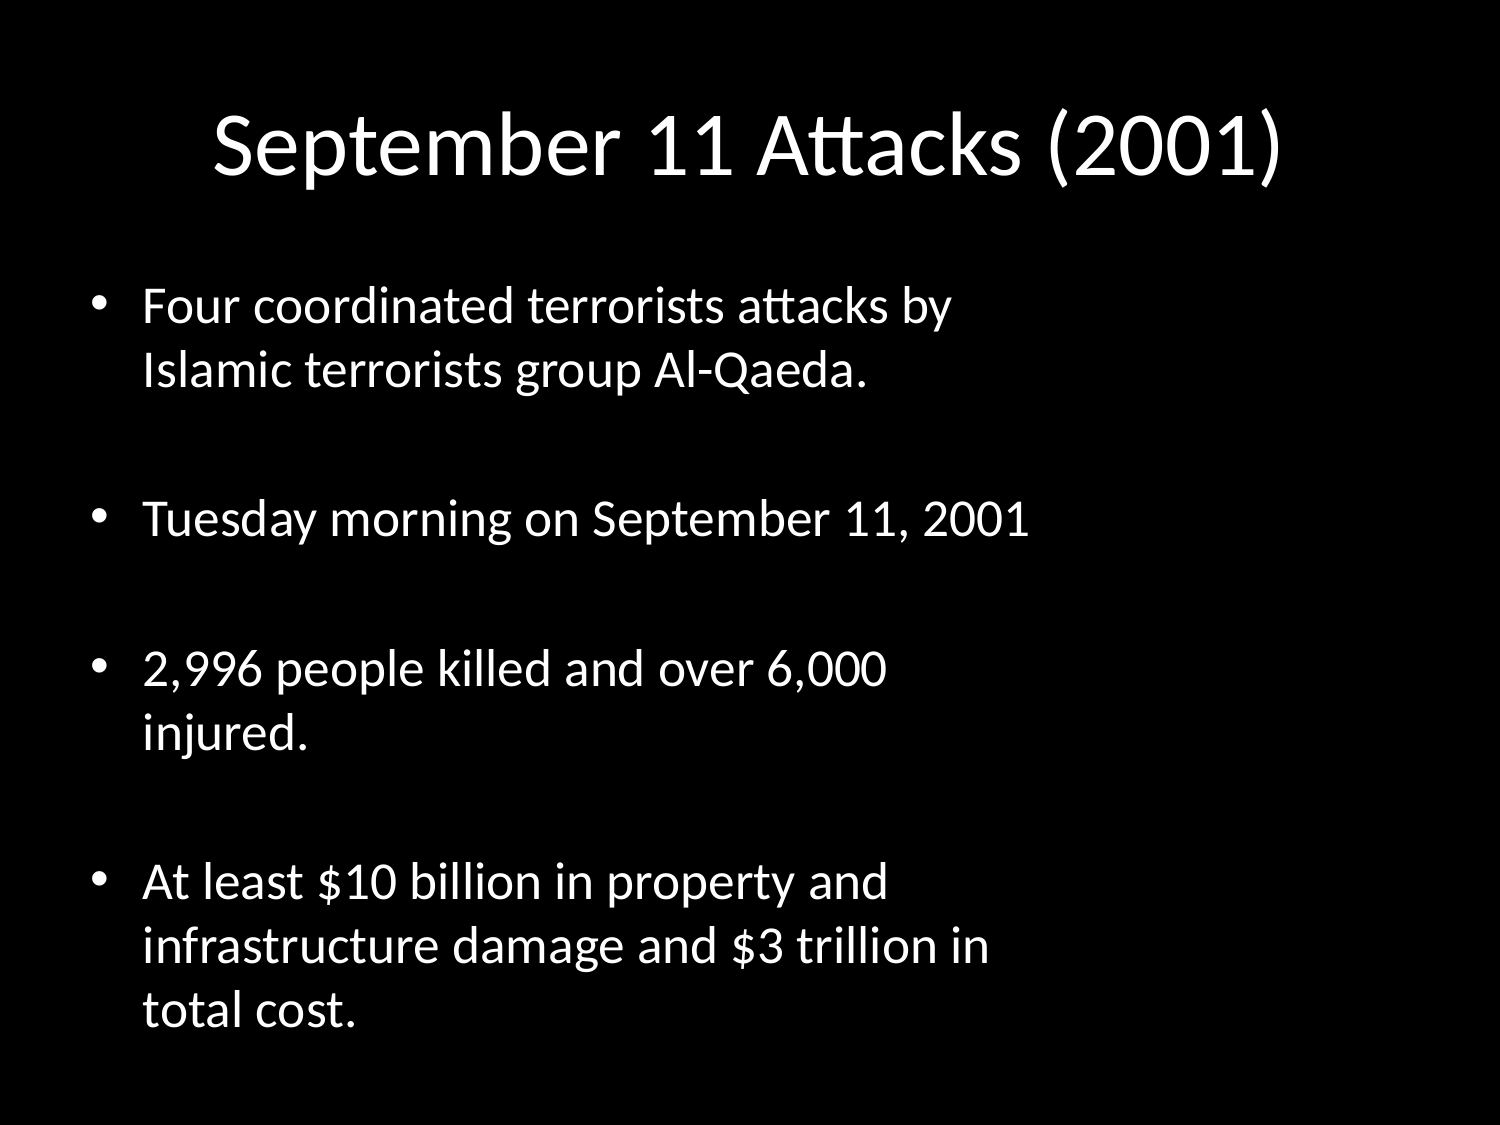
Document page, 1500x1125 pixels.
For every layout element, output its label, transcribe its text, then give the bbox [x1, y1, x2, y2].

title September 11 Attacks (2001) [75, 45, 1425, 233]
list Four coordinated terrorists attacks by Islamic terrorists group Al-Qaeda. Tuesday morning on September 11, 2001 2,996 people killed and over 6,000 injured. At least $10 billion in property and infrastructure damage and $3 trillion in total cost. [75, 262, 1075, 1050]
